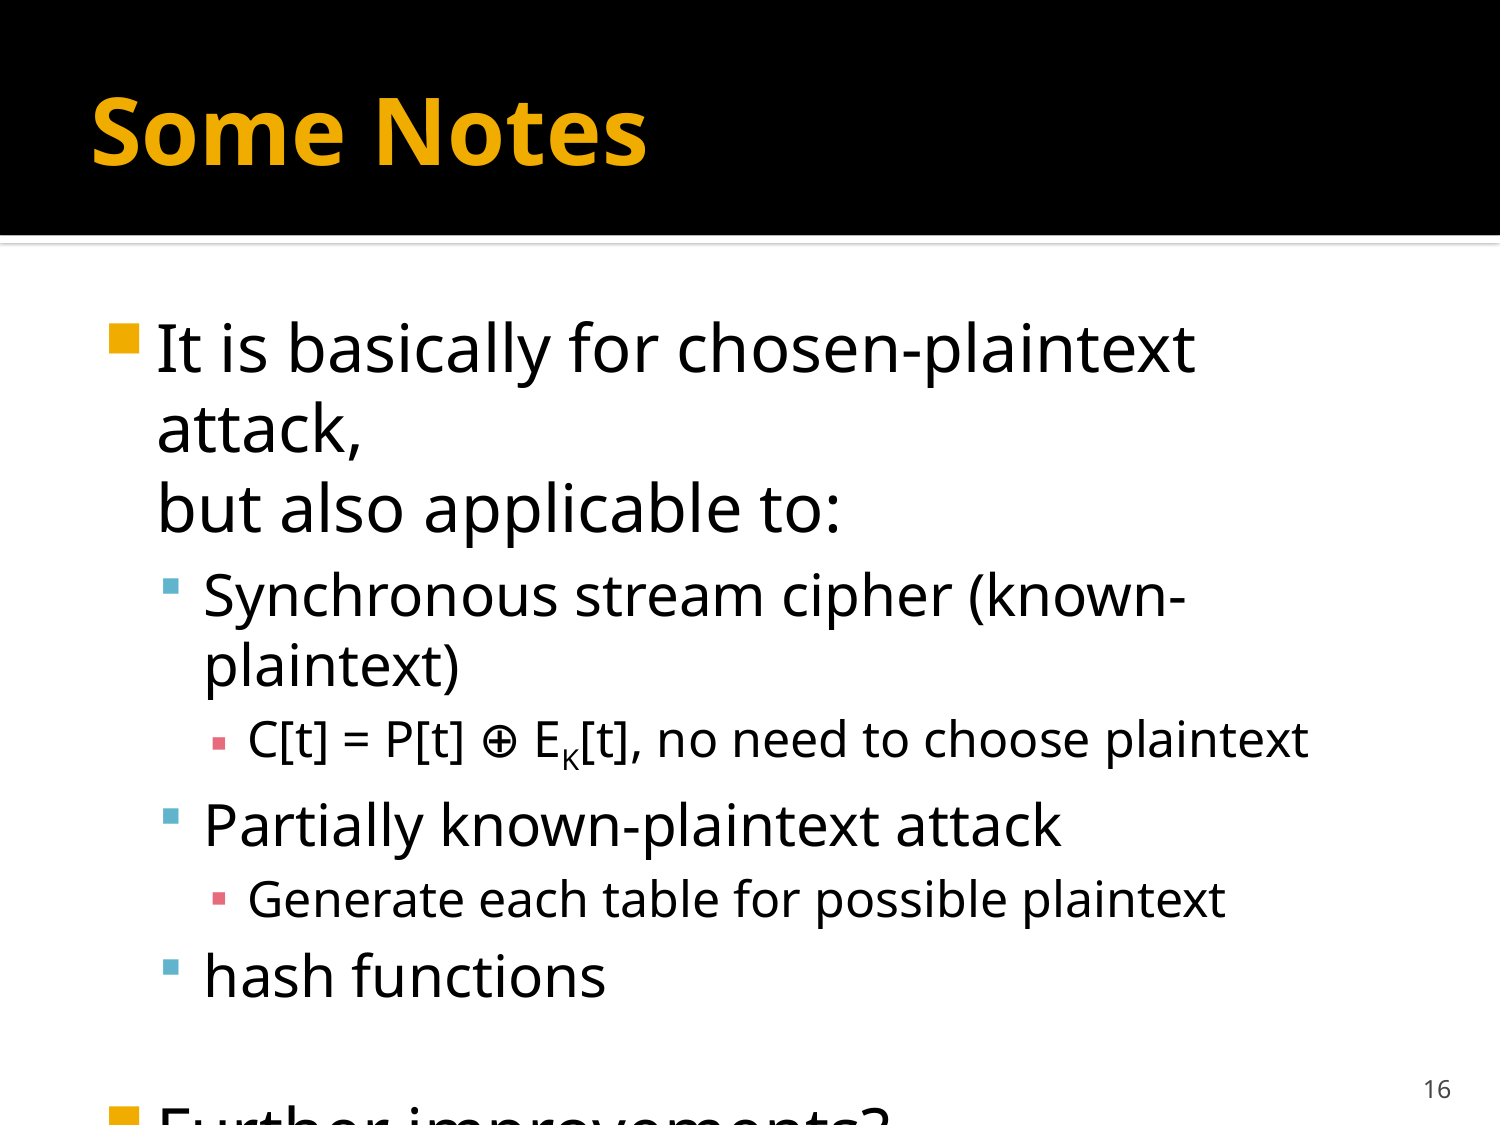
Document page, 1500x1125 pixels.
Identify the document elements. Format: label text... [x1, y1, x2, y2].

list It is basically for chosen-plaintext attack, but also applicable to: Synchronous stream cipher (known-plaintext) C[t] = P[t] ⊕ EK[t], no need to choose plaintext Partially known-plaintext attack Generate each table for possible plaintext hash functions Further improvements? [75, 291, 1425, 1050]
title Some Notes [75, 25, 1425, 231]
slide_number 16 [1345, 1062, 1467, 1108]
